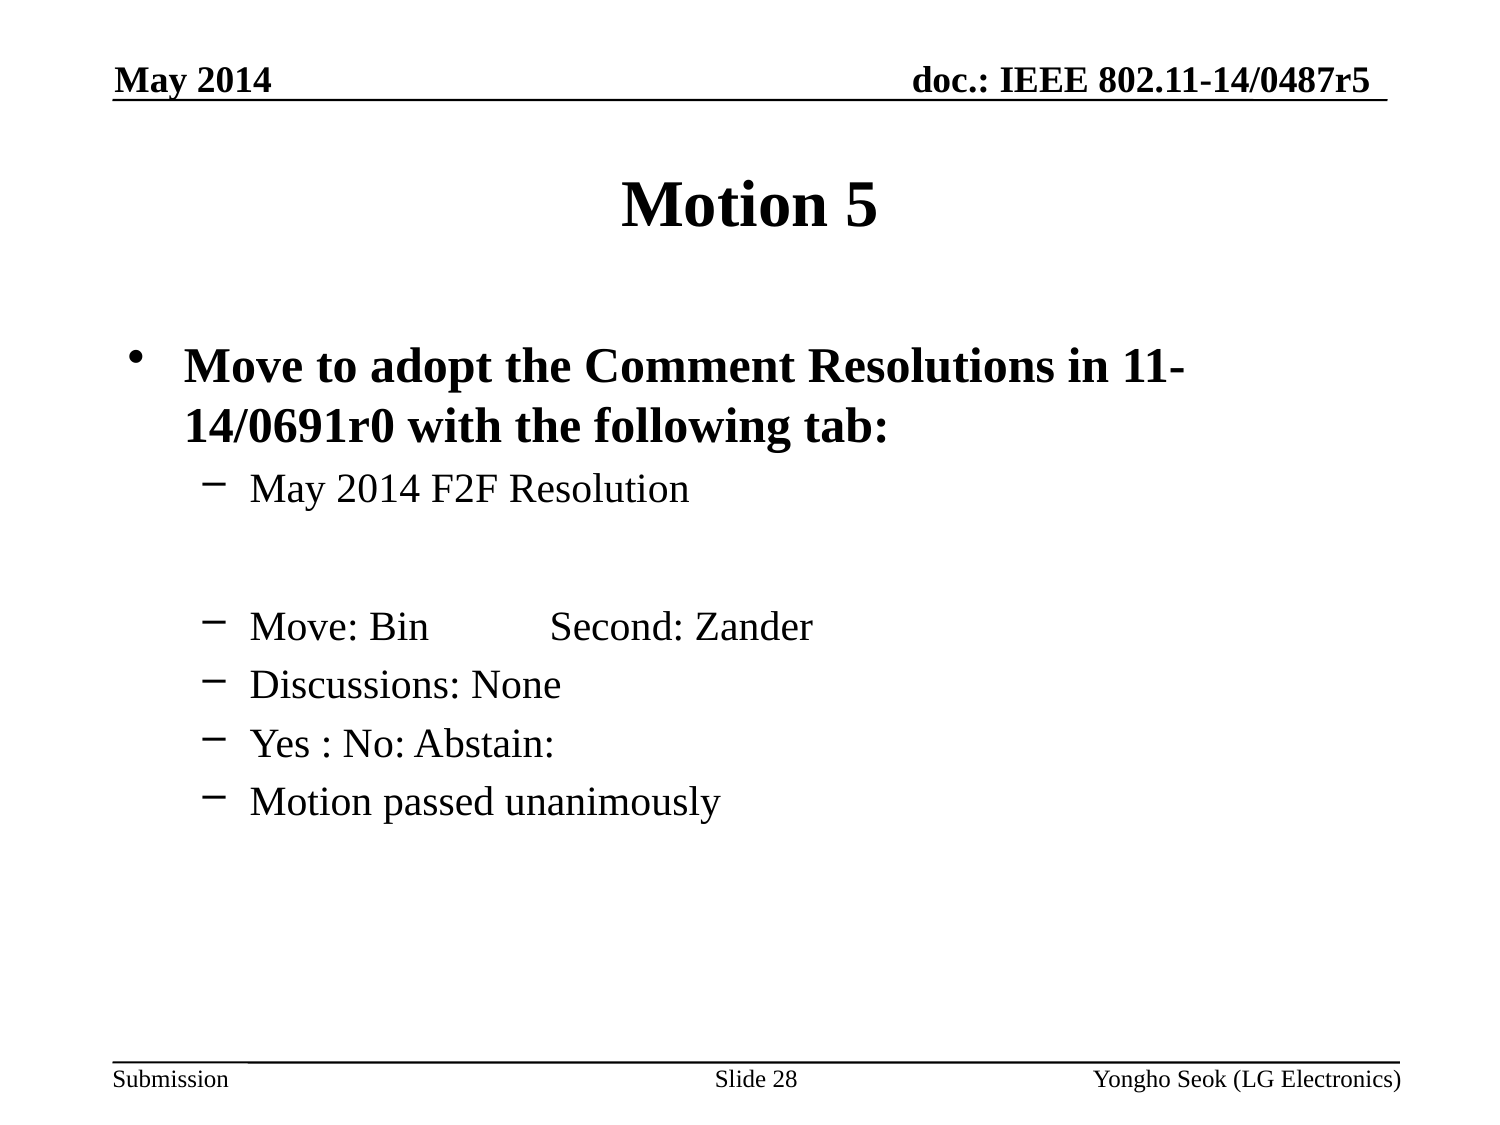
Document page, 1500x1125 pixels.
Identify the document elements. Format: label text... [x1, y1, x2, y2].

slide_number Slide 28 [712, 1061, 800, 1093]
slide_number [114, 54, 274, 101]
title Motion 5 [112, 112, 1388, 288]
list Move to adopt the Comment Resolutions in 11-14/0691r0 with the following tab: May 2014 F2F Resolution Move: Bin Second: Zander Discussions: None Yes : No: Abstain: Motion passed unanimously [112, 324, 1388, 1001]
footer Yongho Seok (LG Electronics) [1088, 1061, 1402, 1093]
